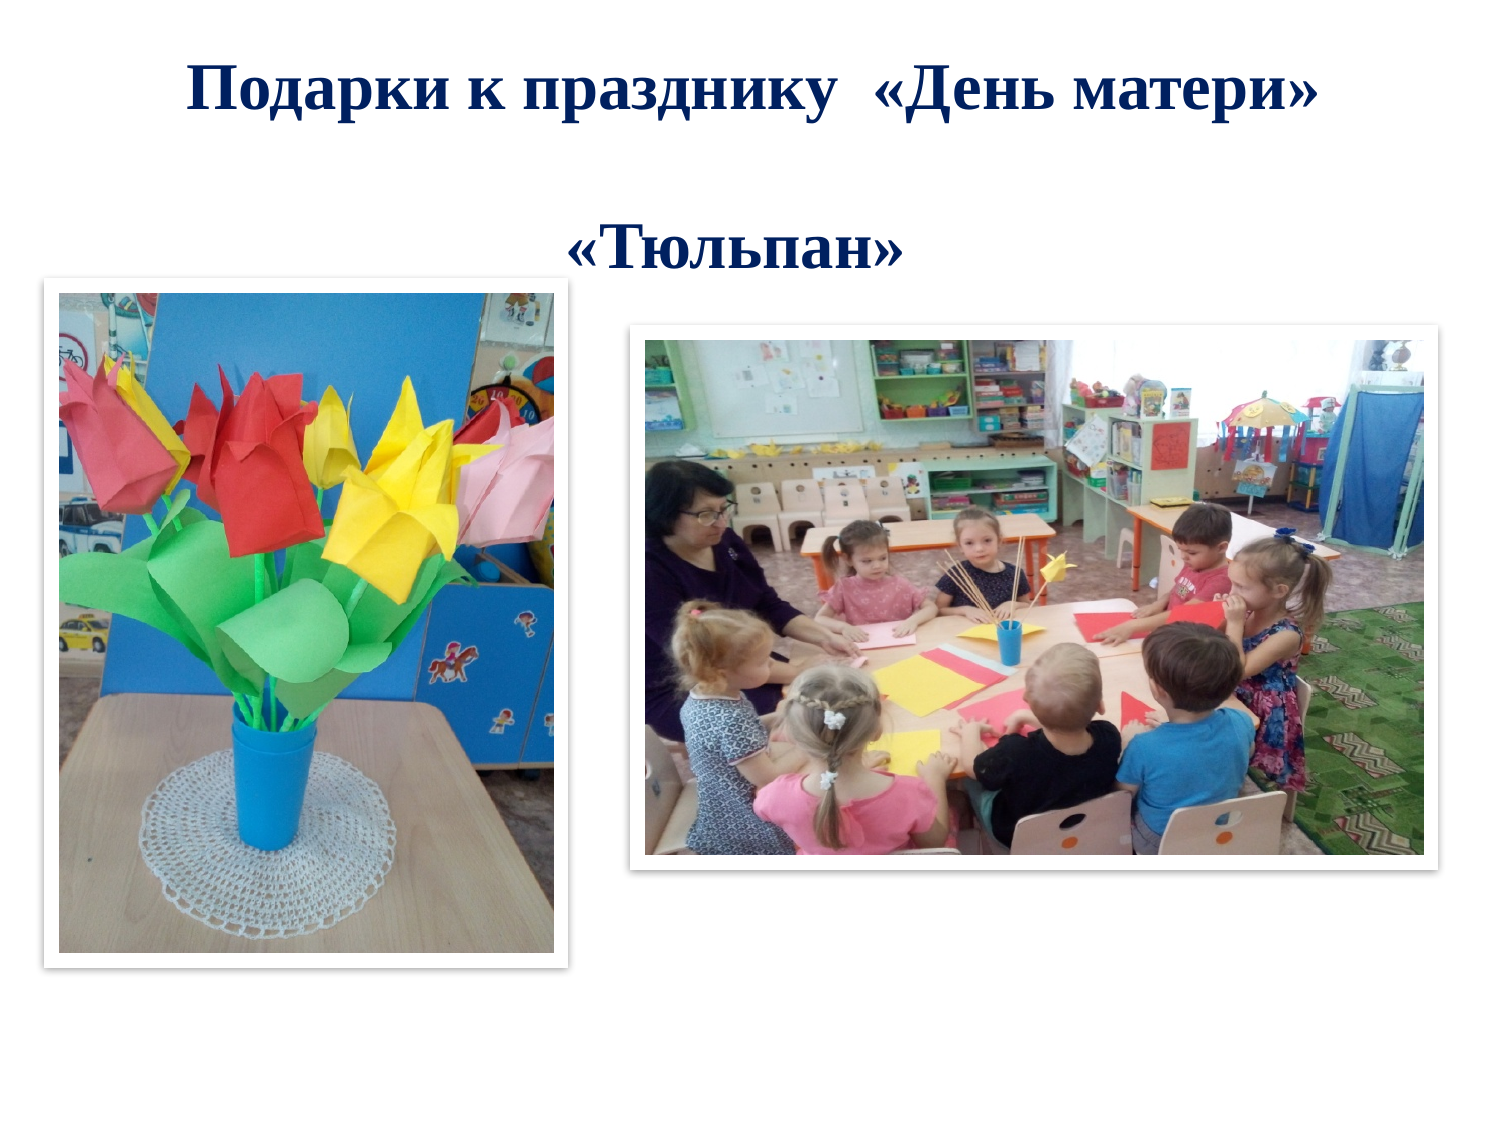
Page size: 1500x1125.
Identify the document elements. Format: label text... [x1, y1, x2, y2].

picture [644, 339, 1424, 856]
text_box Подарки к празднику «День матери» «Тюльпан» [81, 35, 1430, 350]
picture [58, 292, 554, 954]
